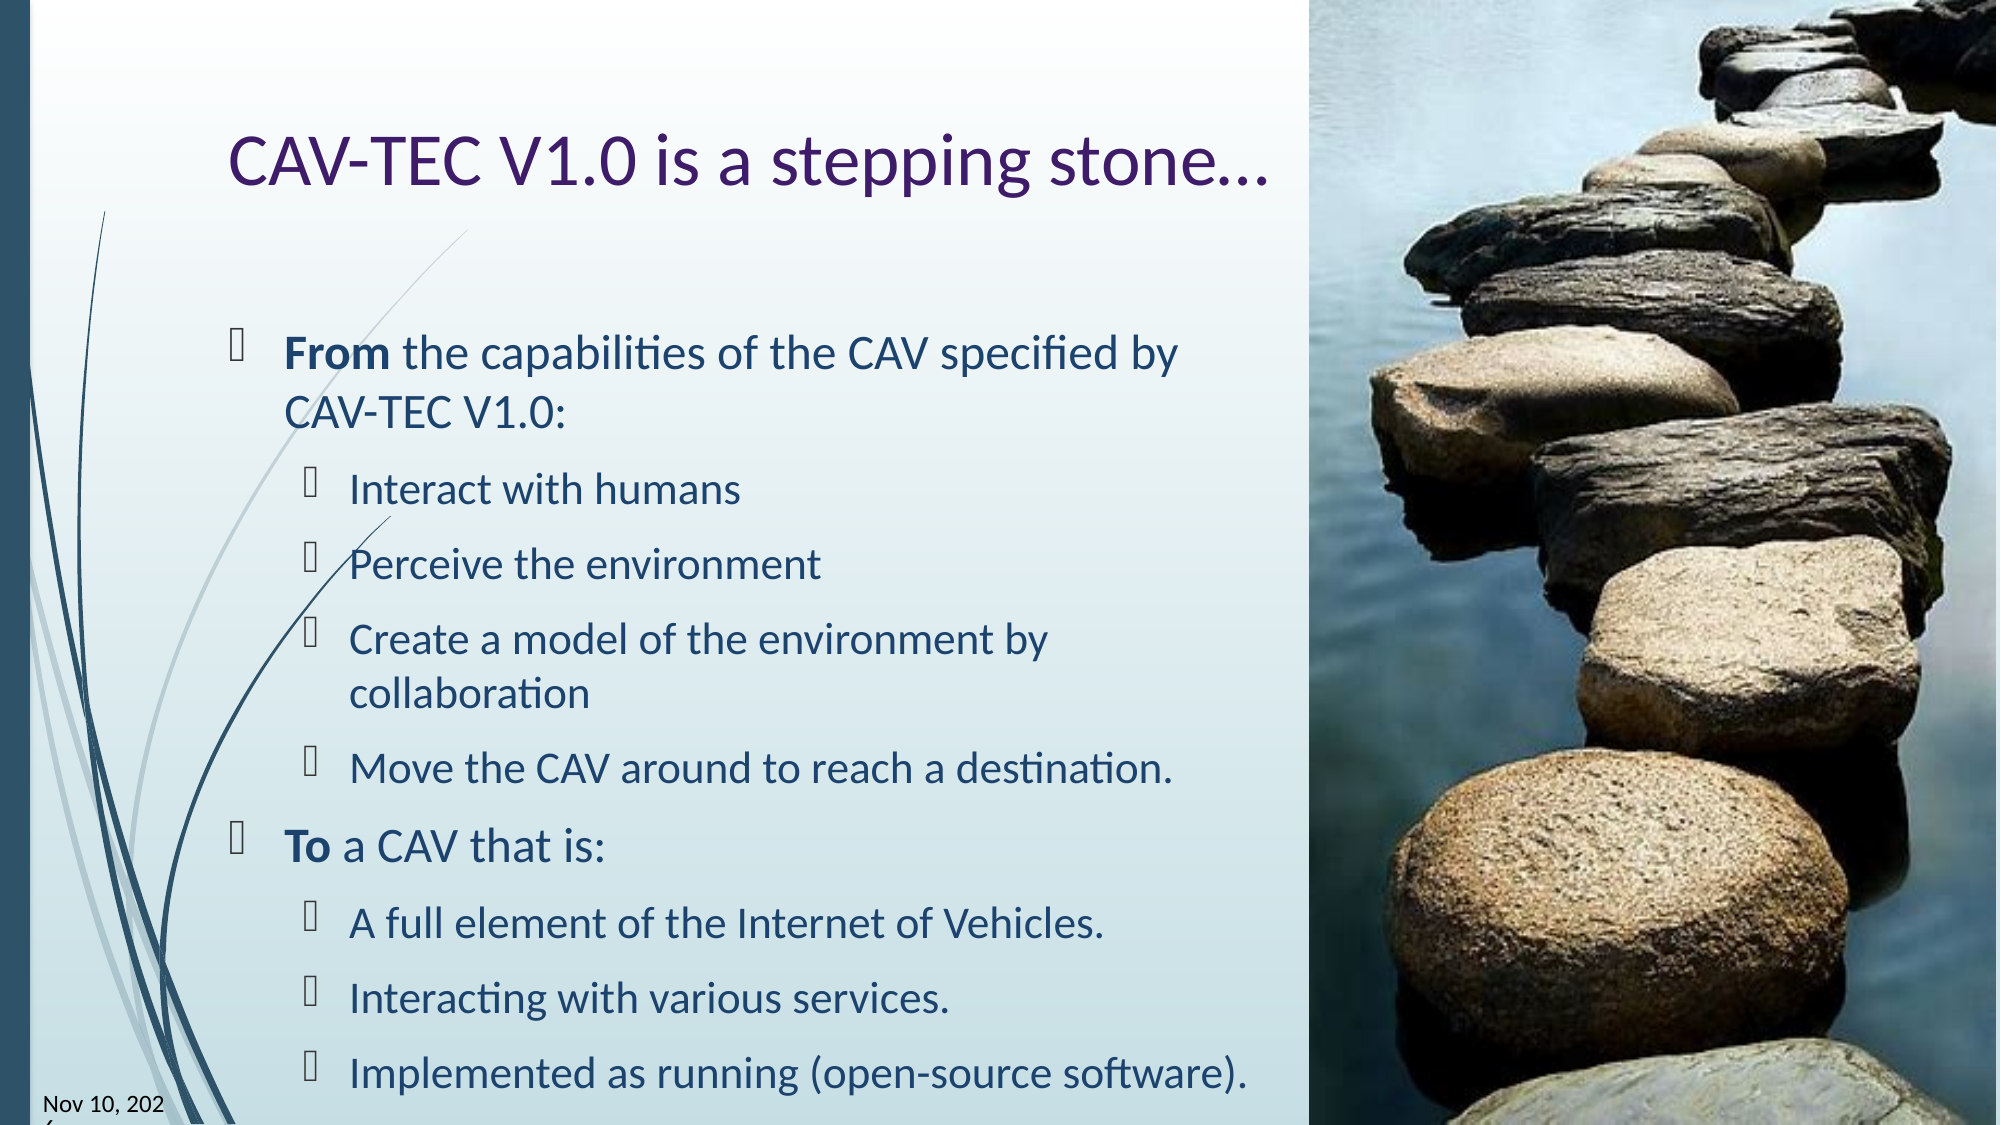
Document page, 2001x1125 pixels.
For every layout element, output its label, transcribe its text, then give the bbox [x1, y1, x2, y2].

slide_number 8-May-25 [28, 1080, 192, 1125]
list From the capabilities of the CAV specified by CAV-TEC V1.0: Interact with humans Perceive the environment Create a model of the environment by collaboration Move the CAV around to reach a destination. To a CAV that is: A full element of the Internet of Vehicles. Interacting with various services. Implemented as running (open-source software). [213, 312, 1283, 1110]
title CAV-TEC V1.0 is a stepping stone… [213, 102, 1304, 313]
picture [1309, 0, 1996, 1125]
